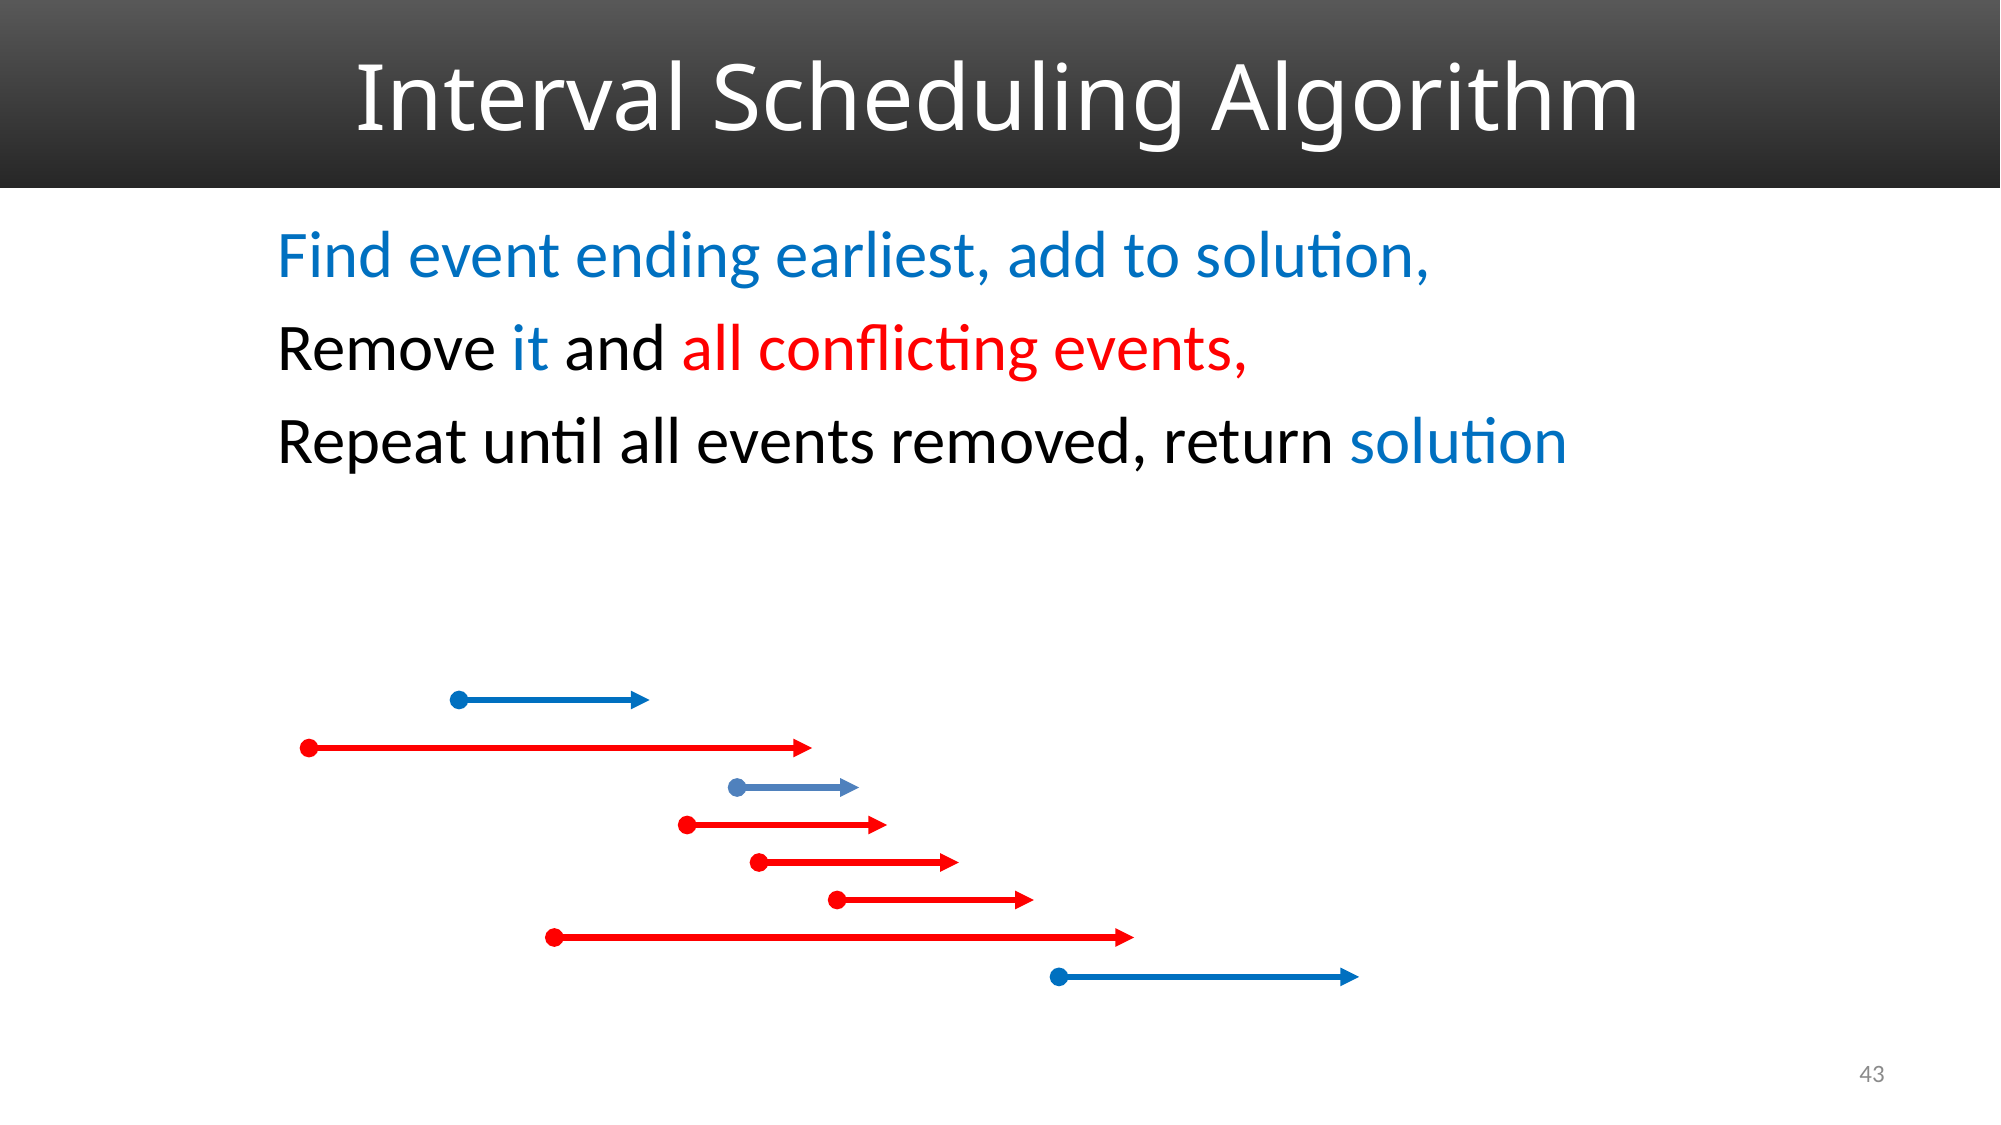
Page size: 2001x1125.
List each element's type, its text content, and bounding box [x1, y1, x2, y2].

list Find event ending earliest, add to solution, Remove it and all conflicting events, Repeat until all events removed, return solution [262, 200, 1746, 488]
title Interval Scheduling Algorithm [99, 24, 1900, 163]
slide_number 43 [1433, 1042, 1900, 1103]
